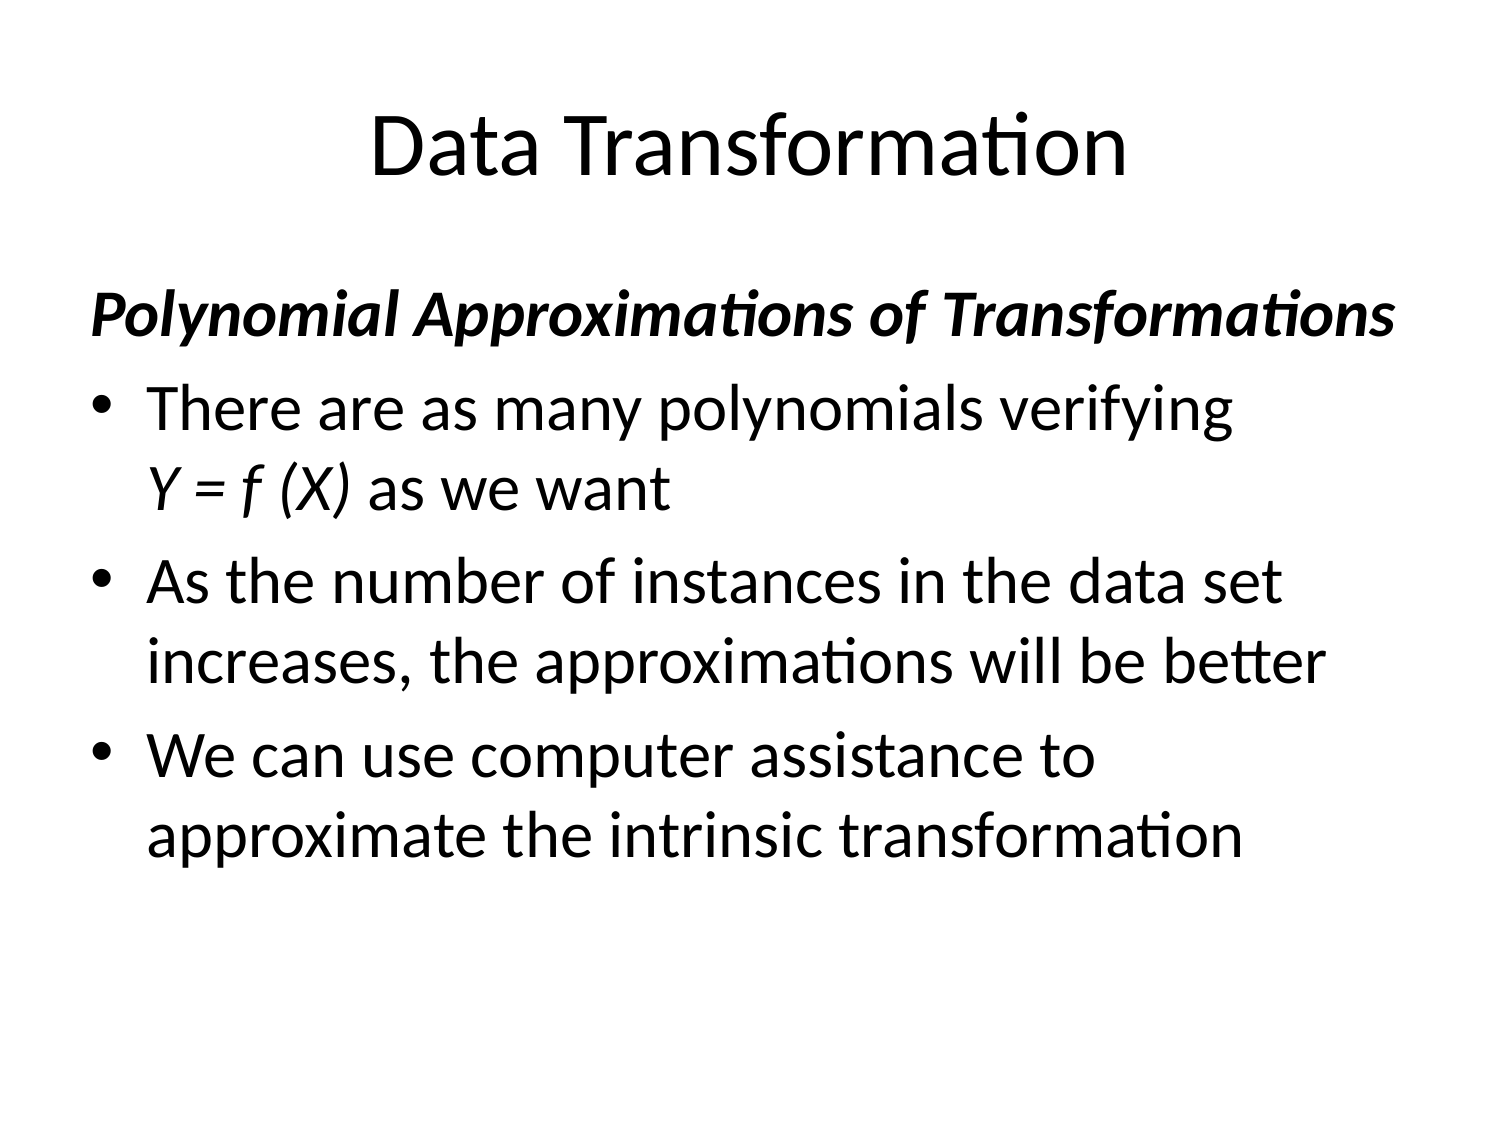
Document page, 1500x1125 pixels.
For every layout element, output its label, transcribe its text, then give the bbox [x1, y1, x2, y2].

title Data Transformation [75, 45, 1425, 233]
list Polynomial Approximations of Transformations There are as many polynomials verifying Y = f (X) as we want As the number of instances in the data set increases, the approximations will be better We can use computer assistance to approximate the intrinsic transformation [75, 262, 1425, 1005]
